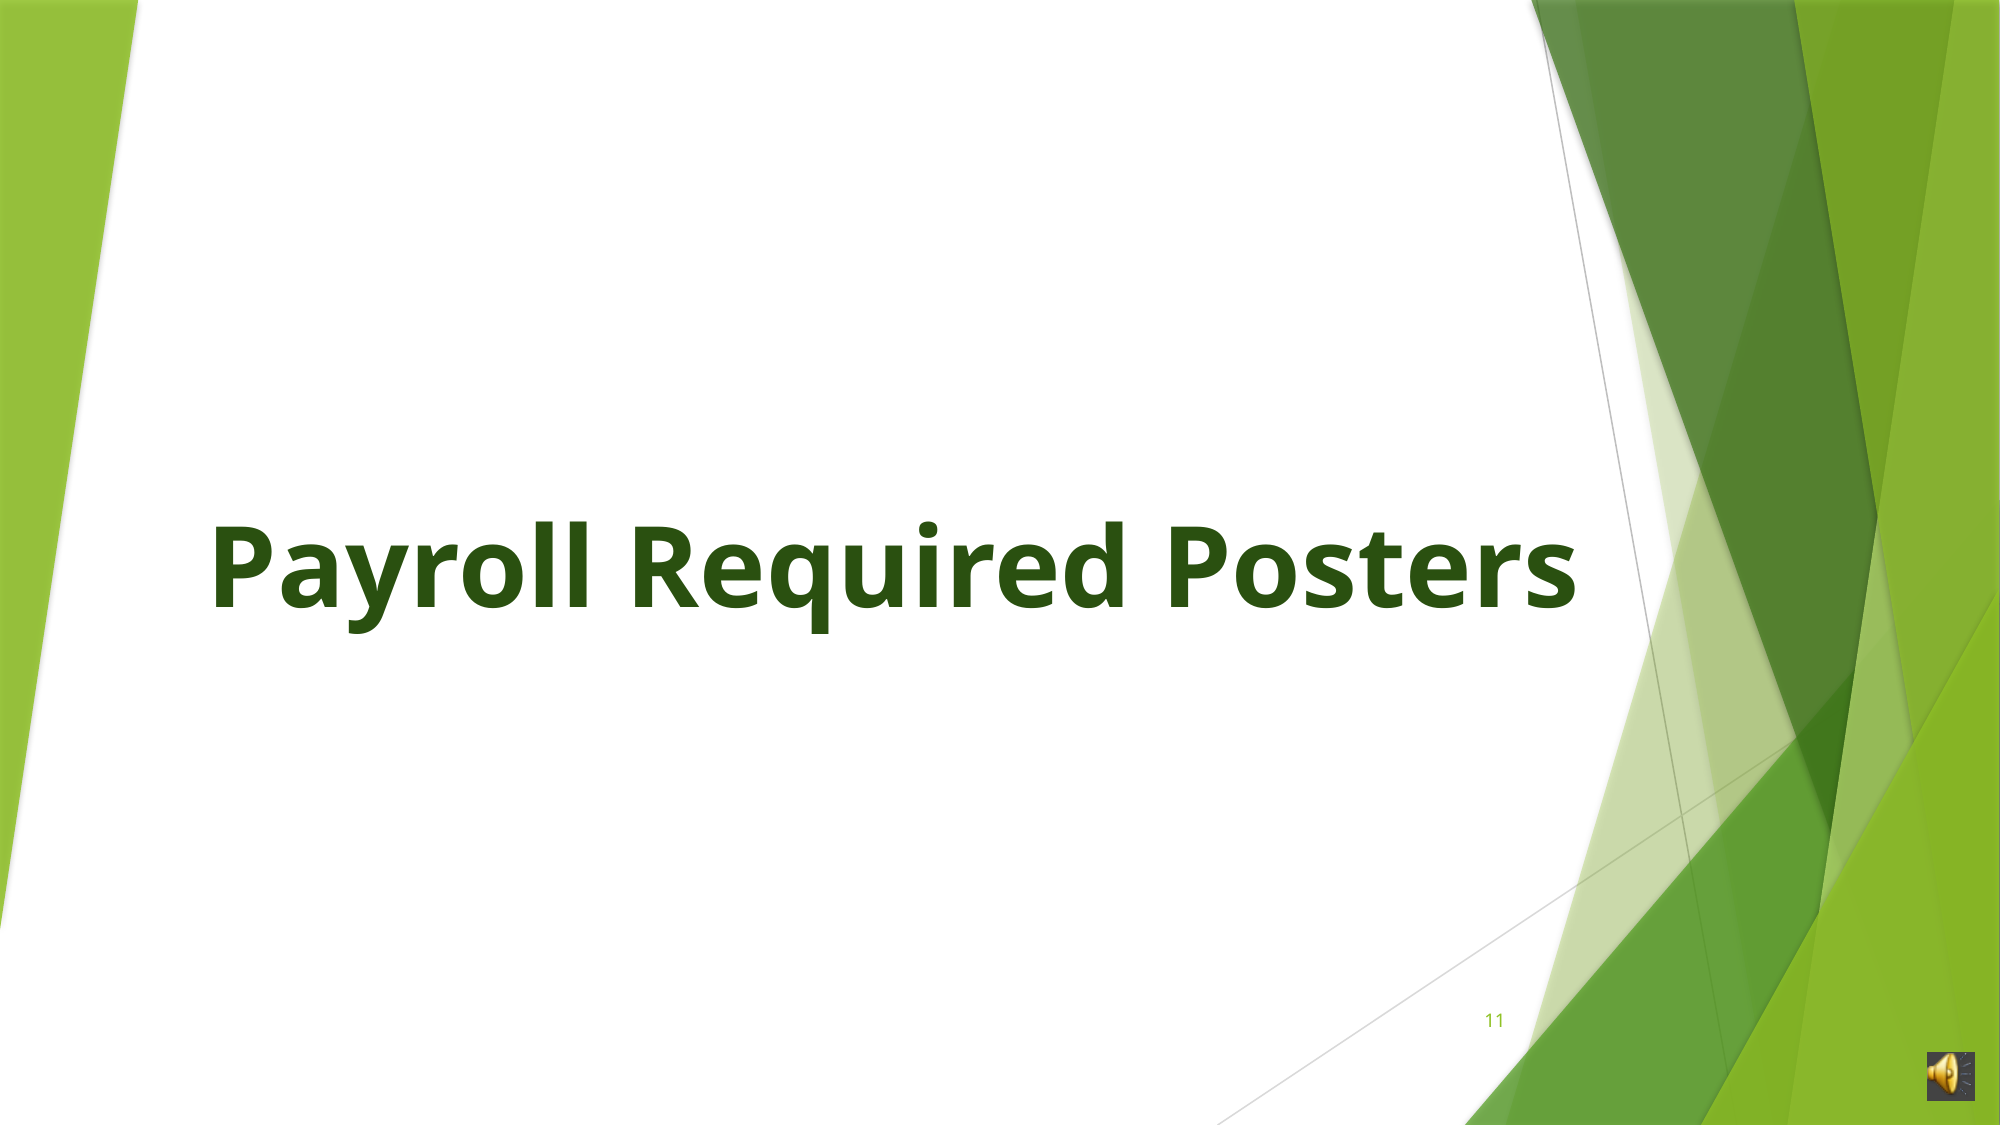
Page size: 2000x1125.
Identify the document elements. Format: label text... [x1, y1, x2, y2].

slide_number 11 [1408, 991, 1521, 1051]
title Payroll Required Posters [87, 212, 1700, 638]
picture [1925, 1051, 1977, 1103]
